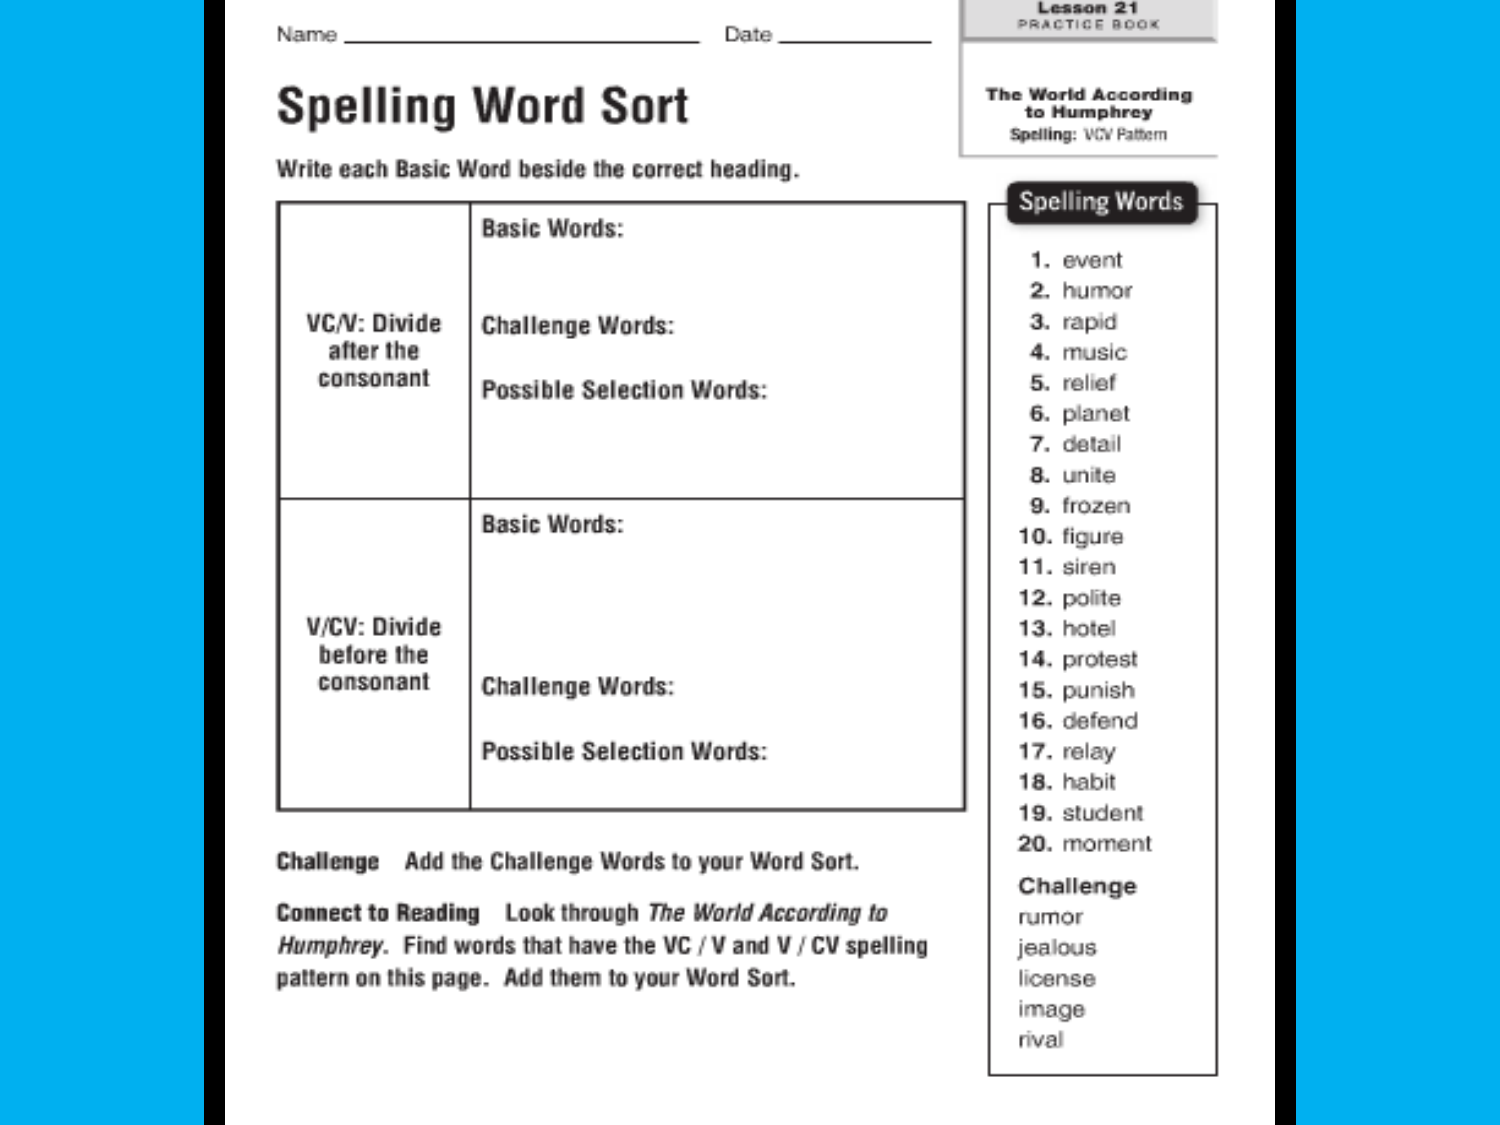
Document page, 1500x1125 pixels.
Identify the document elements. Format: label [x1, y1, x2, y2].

picture [224, 0, 1276, 1125]
